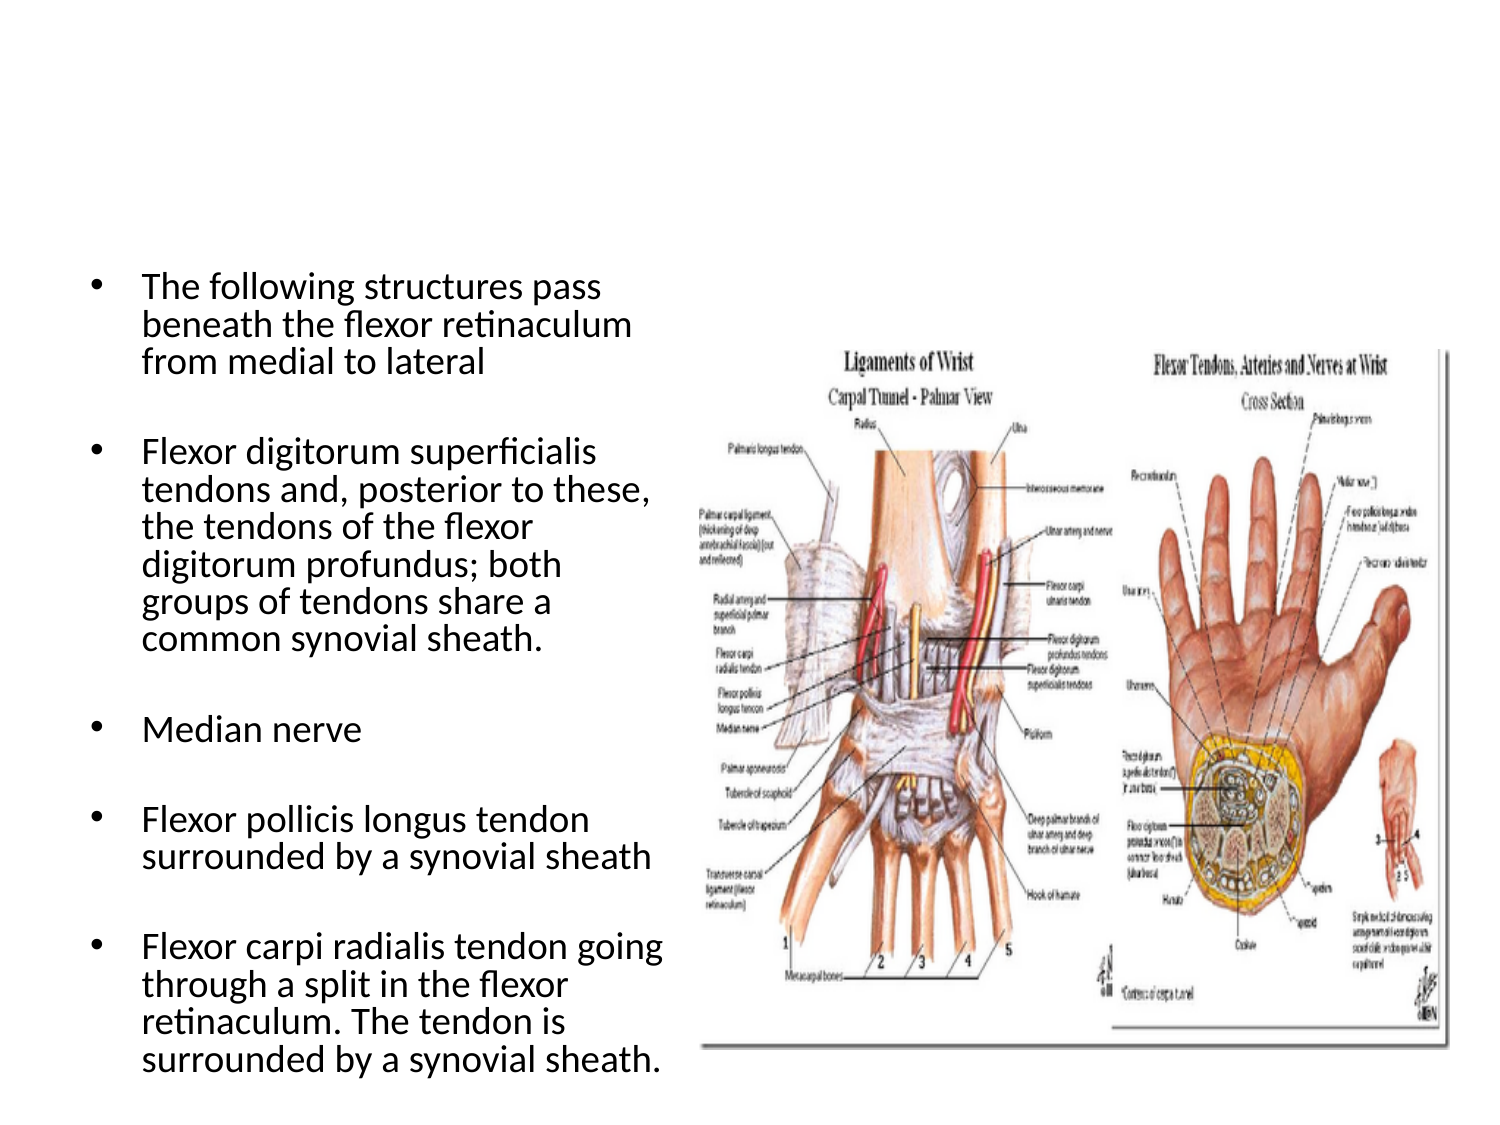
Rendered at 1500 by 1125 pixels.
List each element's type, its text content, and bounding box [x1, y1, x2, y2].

list The following structures pass beneath the flexor retinaculum from medial to lateral Flexor digitorum superficialis tendons and, posterior to these, the tendons of the flexor digitorum profundus; both groups of tendons share a common synovial sheath. Median nerve Flexor pollicis longus tendon surrounded by a synovial sheath Flexor carpi radialis tendon going through a split in the flexor retinaculum. The tendon is surrounded by a synovial sheath. [75, 262, 688, 1088]
picture [699, 349, 1451, 1051]
